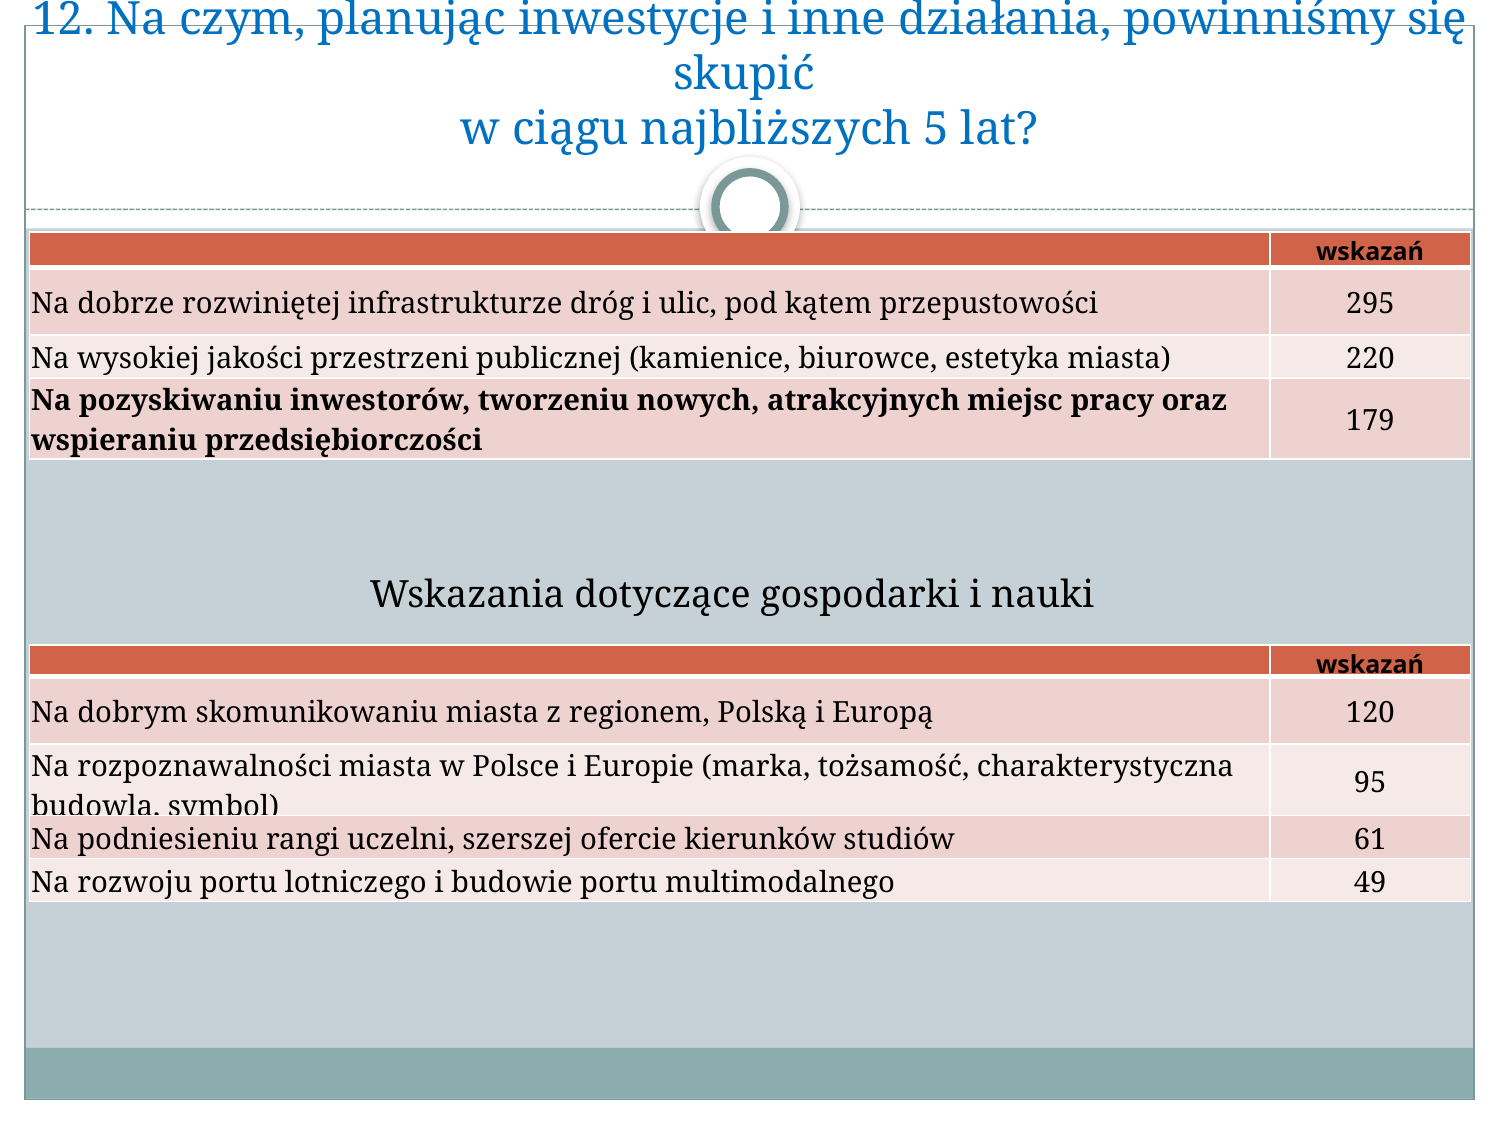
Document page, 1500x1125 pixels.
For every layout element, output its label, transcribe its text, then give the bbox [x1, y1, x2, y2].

table_cell Na rozwoju portu lotniczego i budowie portu multimodalnego [30, 859, 1269, 901]
table_cell Na dobrze rozwiniętej infrastrukturze dróg i ulic, pod kątem przepustowości [30, 270, 1269, 334]
text_box Wskazania dotyczące gospodarki i nauki [53, 562, 1412, 623]
table_cell 49 [1271, 859, 1470, 901]
table_header [30, 233, 1269, 265]
table_cell 295 [1271, 270, 1470, 334]
table_cell 220 [1271, 336, 1470, 377]
table_cell Na dobrym skomunikowaniu miasta z regionem, Polską i Europą [30, 679, 1269, 743]
title 12. Na czym, planując inwestycje i inne działania, powinniśmy się skupić w ciągu najbliższych 5 lat? [0, 30, 1500, 161]
table_cell Na podniesieniu rangi uczelni, szerszej ofercie kierunków studiów [30, 816, 1269, 858]
table_header wskazań [1271, 646, 1470, 674]
table_cell Na rozpoznawalności miasta w Polsce i Europie (marka, tożsamość, charakterystyczna budowla, symbol) [30, 745, 1269, 815]
table_cell Na wysokiej jakości przestrzeni publicznej (kamienice, biurowce, estetyka miasta) [30, 336, 1269, 377]
table_cell Na pozyskiwaniu inwestorów, tworzeniu nowych, atrakcyjnych miejsc pracy oraz wspieraniu przedsiębiorczości [30, 379, 1269, 458]
table_header [30, 646, 1269, 674]
table_cell 179 [1271, 379, 1470, 458]
table_cell 120 [1271, 679, 1470, 743]
table_cell 61 [1271, 816, 1470, 858]
table_cell 95 [1271, 745, 1470, 815]
table_header wskazań [1271, 233, 1470, 265]
